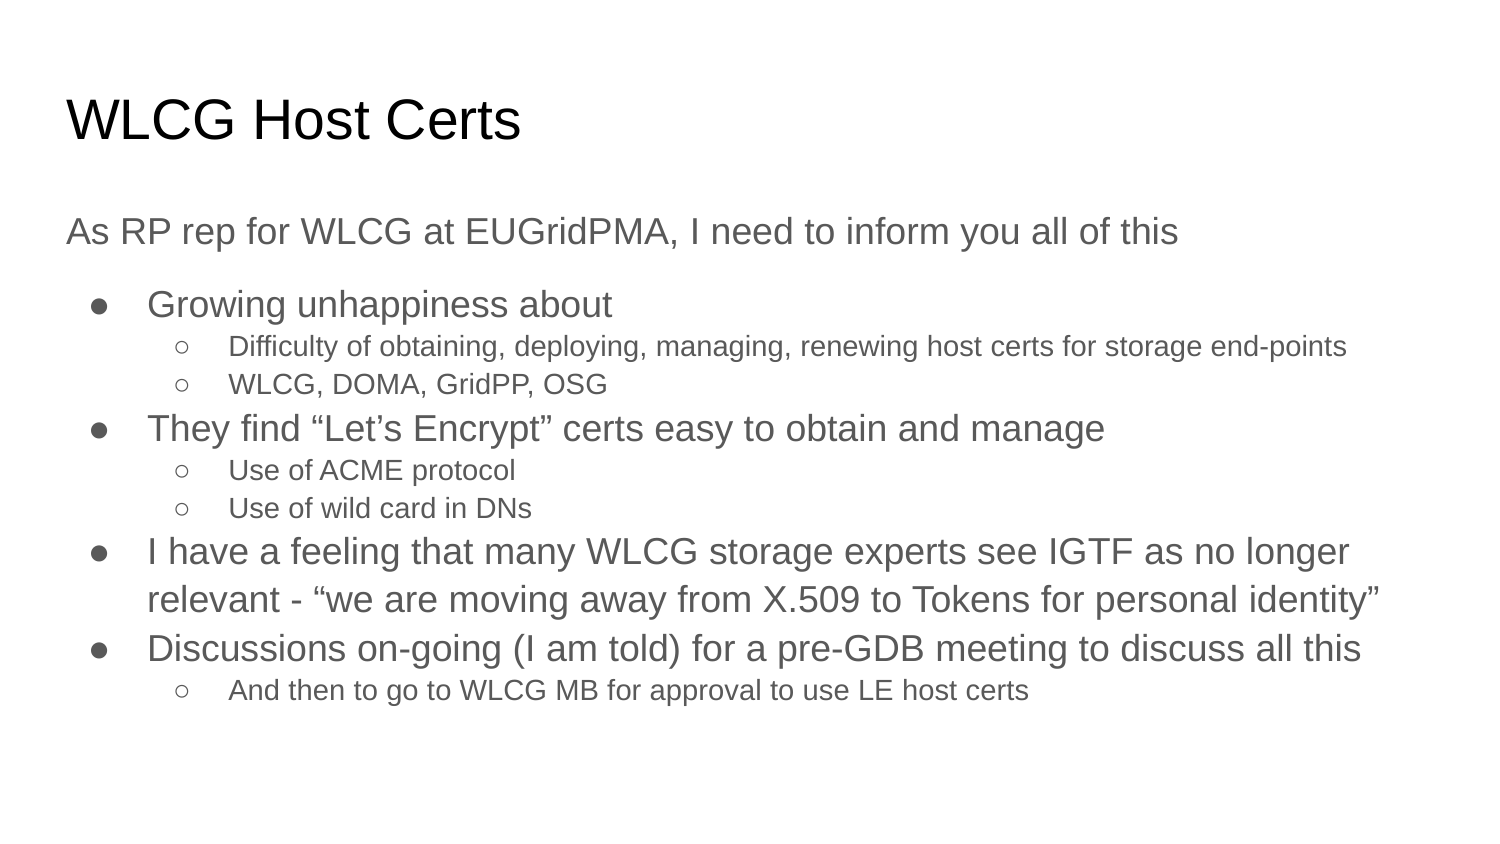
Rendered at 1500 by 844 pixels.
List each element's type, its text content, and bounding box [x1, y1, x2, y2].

title WLCG Host Certs [51, 72, 1449, 167]
list As RP rep for WLCG at EUGridPMA, I need to inform you all of this Growing unhappiness about Difficulty of obtaining, deploying, managing, renewing host certs for storage end-points WLCG, DOMA, GridPP, OSG They find “Let’s Encrypt” certs easy to obtain and manage Use of ACME protocol Use of wild card in DNs I have a feeling that many WLCG storage experts see IGTF as no longer relevant - “we are moving away from X.509 to Tokens for personal identity” Discussions on-going (I am told) for a pre-GDB meeting to discuss all this And then to go to WLCG MB for approval to use LE host certs [51, 189, 1449, 750]
